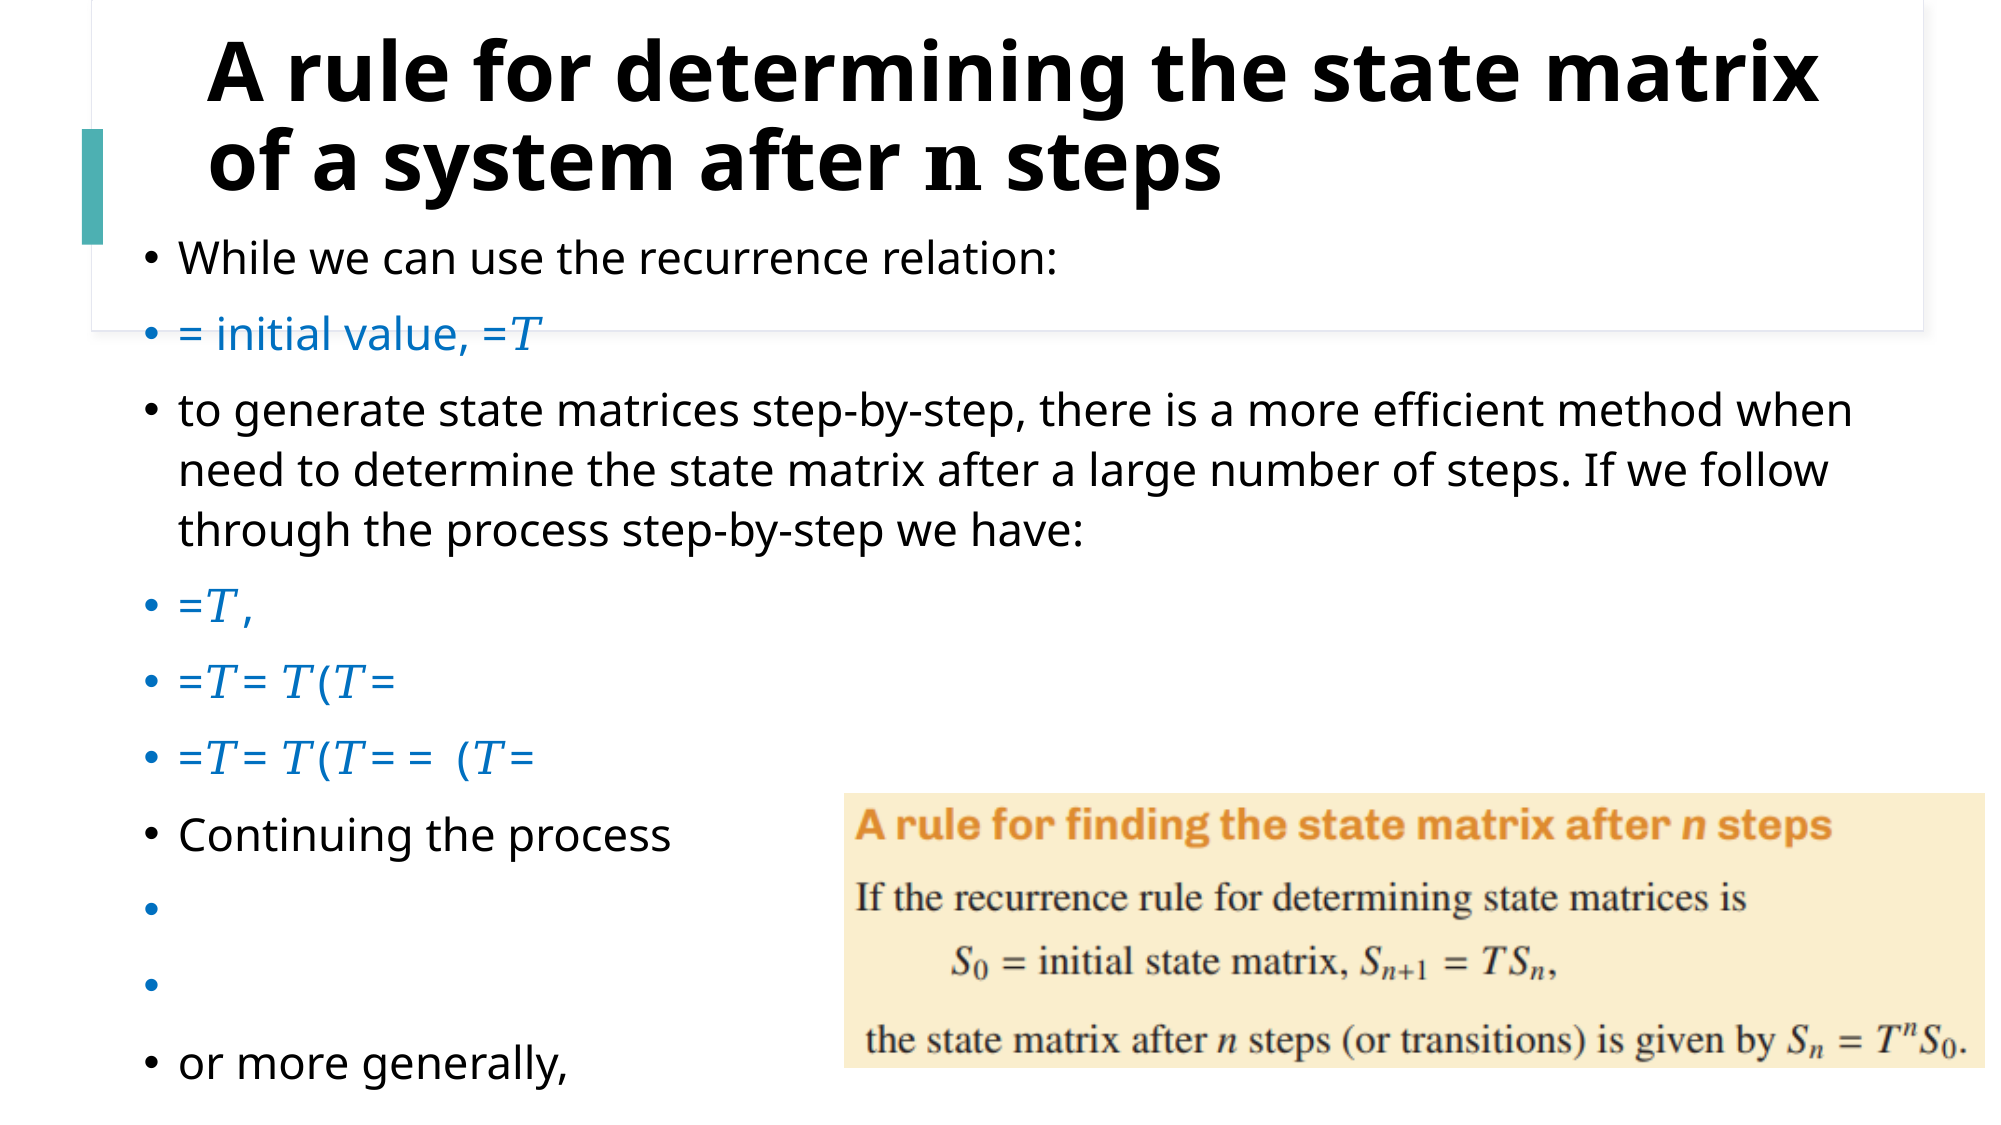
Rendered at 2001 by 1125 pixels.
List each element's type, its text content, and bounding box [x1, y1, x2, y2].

picture [844, 793, 1985, 1068]
title A rule for determining the state matrix of a system after 𝐧 steps [192, 22, 1861, 217]
